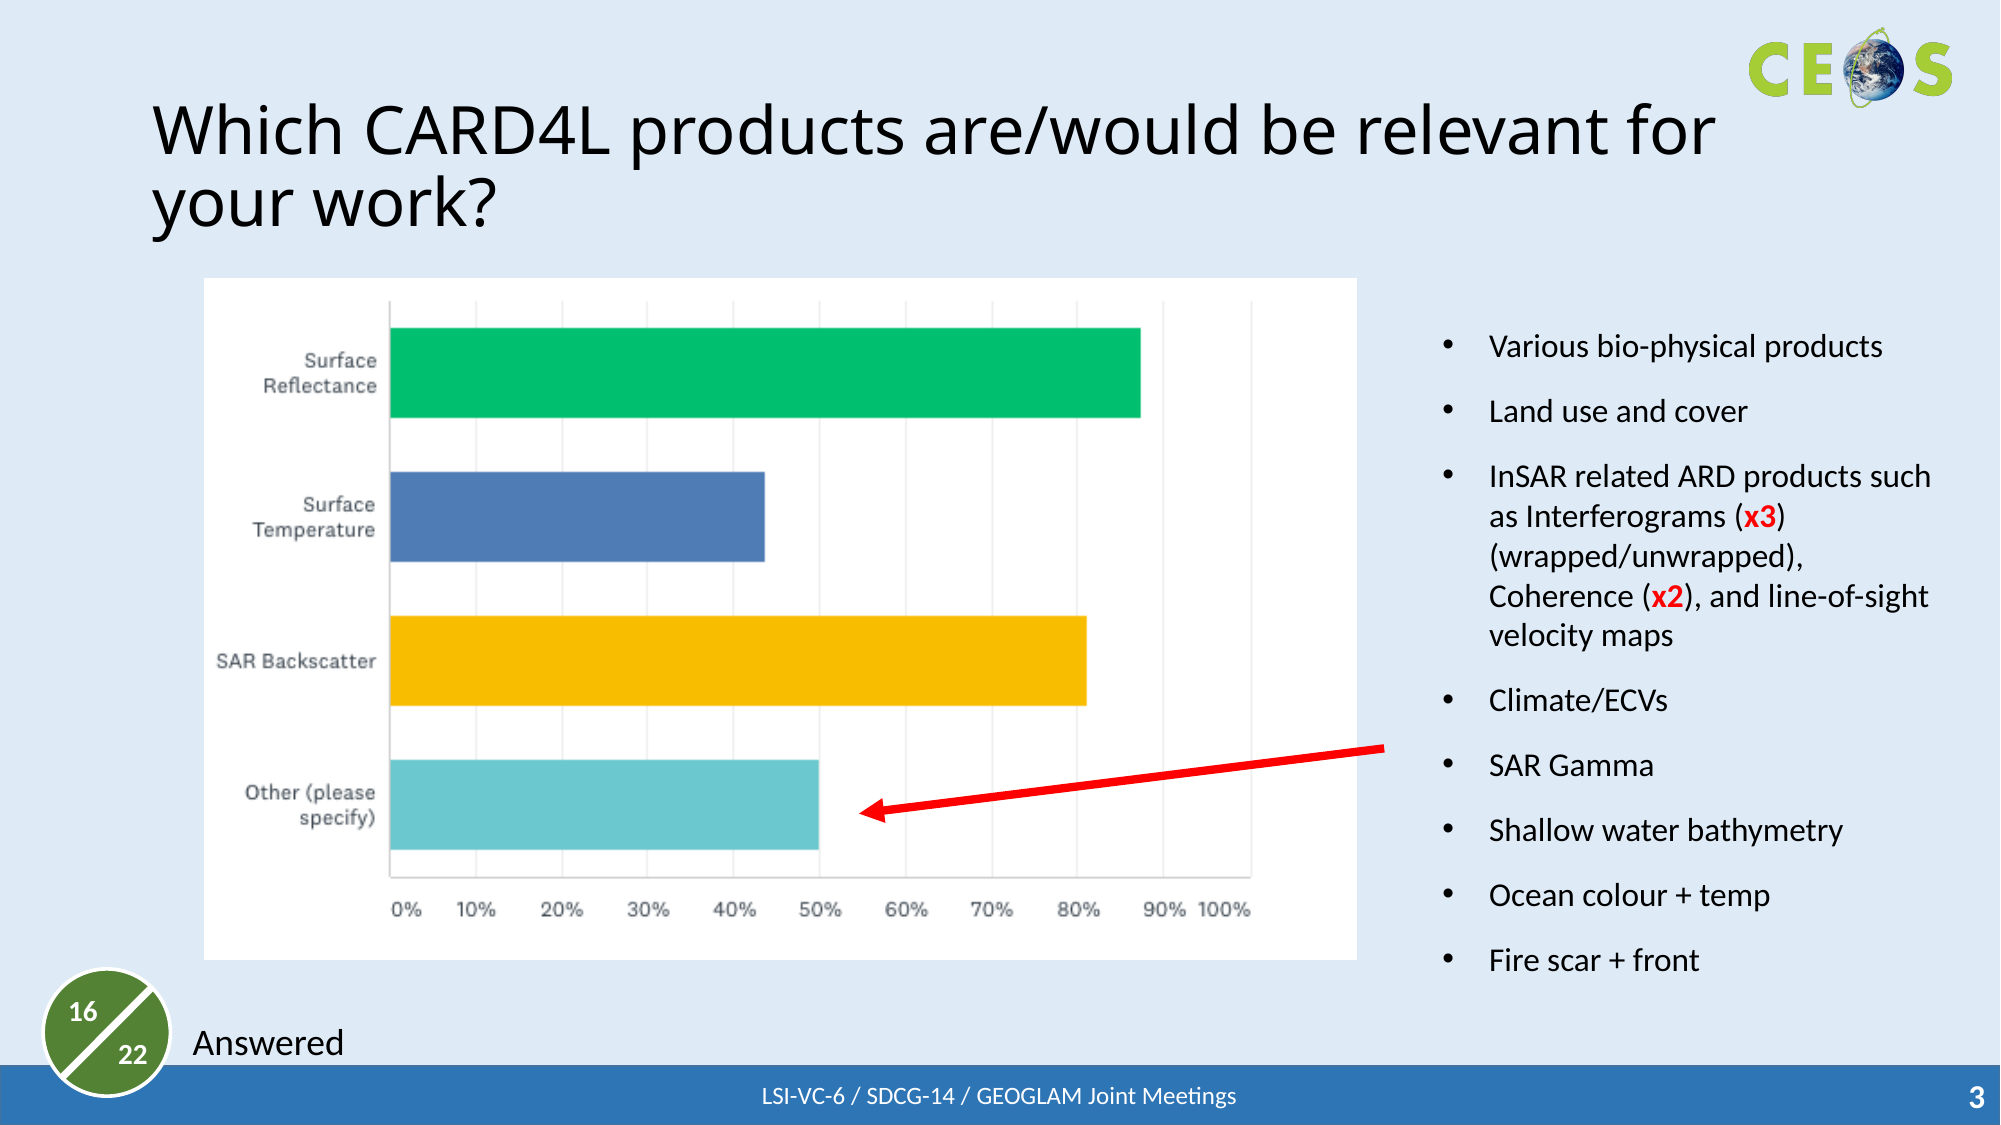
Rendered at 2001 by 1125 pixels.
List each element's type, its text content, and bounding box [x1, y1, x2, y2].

picture [204, 278, 1357, 960]
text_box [859, 748, 1385, 814]
text_box [0, 1065, 1550, 1125]
picture [1749, 27, 1952, 108]
text_box LSI-VC-6 / SDCG-14 / GEOGLAM Joint Meetings [747, 1072, 1253, 1117]
slide_number 3 [1550, 1065, 2000, 1125]
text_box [43, 968, 424, 1097]
title Which CARD4L products are/would be relevant for your work? [137, 59, 1863, 278]
text_box Various bio-physical products Land use and cover InSAR related ARD products such as Interferograms (x3) (wrapped/unwrapped), Coherence (x2), and line-of-sight velocity maps Climate/ECVs SAR Gamma Shallow water bathymetry Ocean colour + temp Fire scar + front [1427, 316, 1952, 986]
